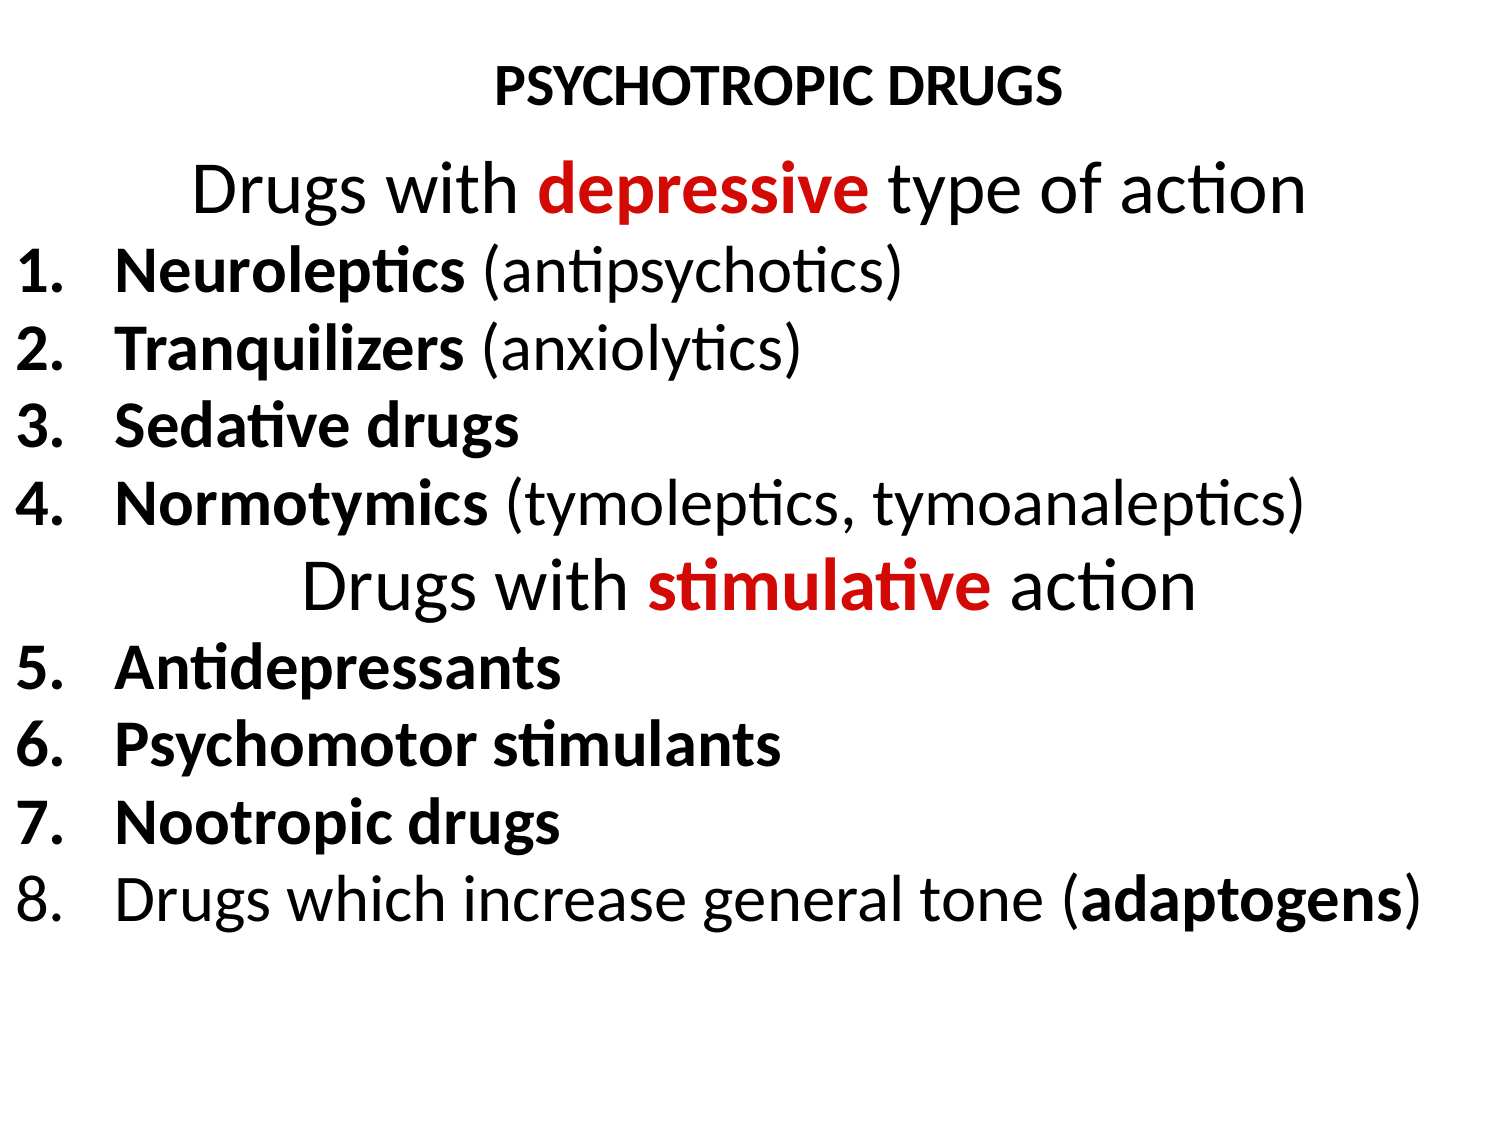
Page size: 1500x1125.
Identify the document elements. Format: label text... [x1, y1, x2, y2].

list Drugs with depressive type of action Neuroleptics (antipsychotics) Tranquilizers (anxiolytics) Sedative drugs Normotymics (tymoleptics, tymoanaleptics) Drugs with stimulative action Antidepressants Psychomotor stimulants Nootropic drugs Drugs which increase general tone (adaptogens) [0, 148, 1500, 1125]
title PSYCHOTROPIC DRUGS [87, 37, 1471, 125]
